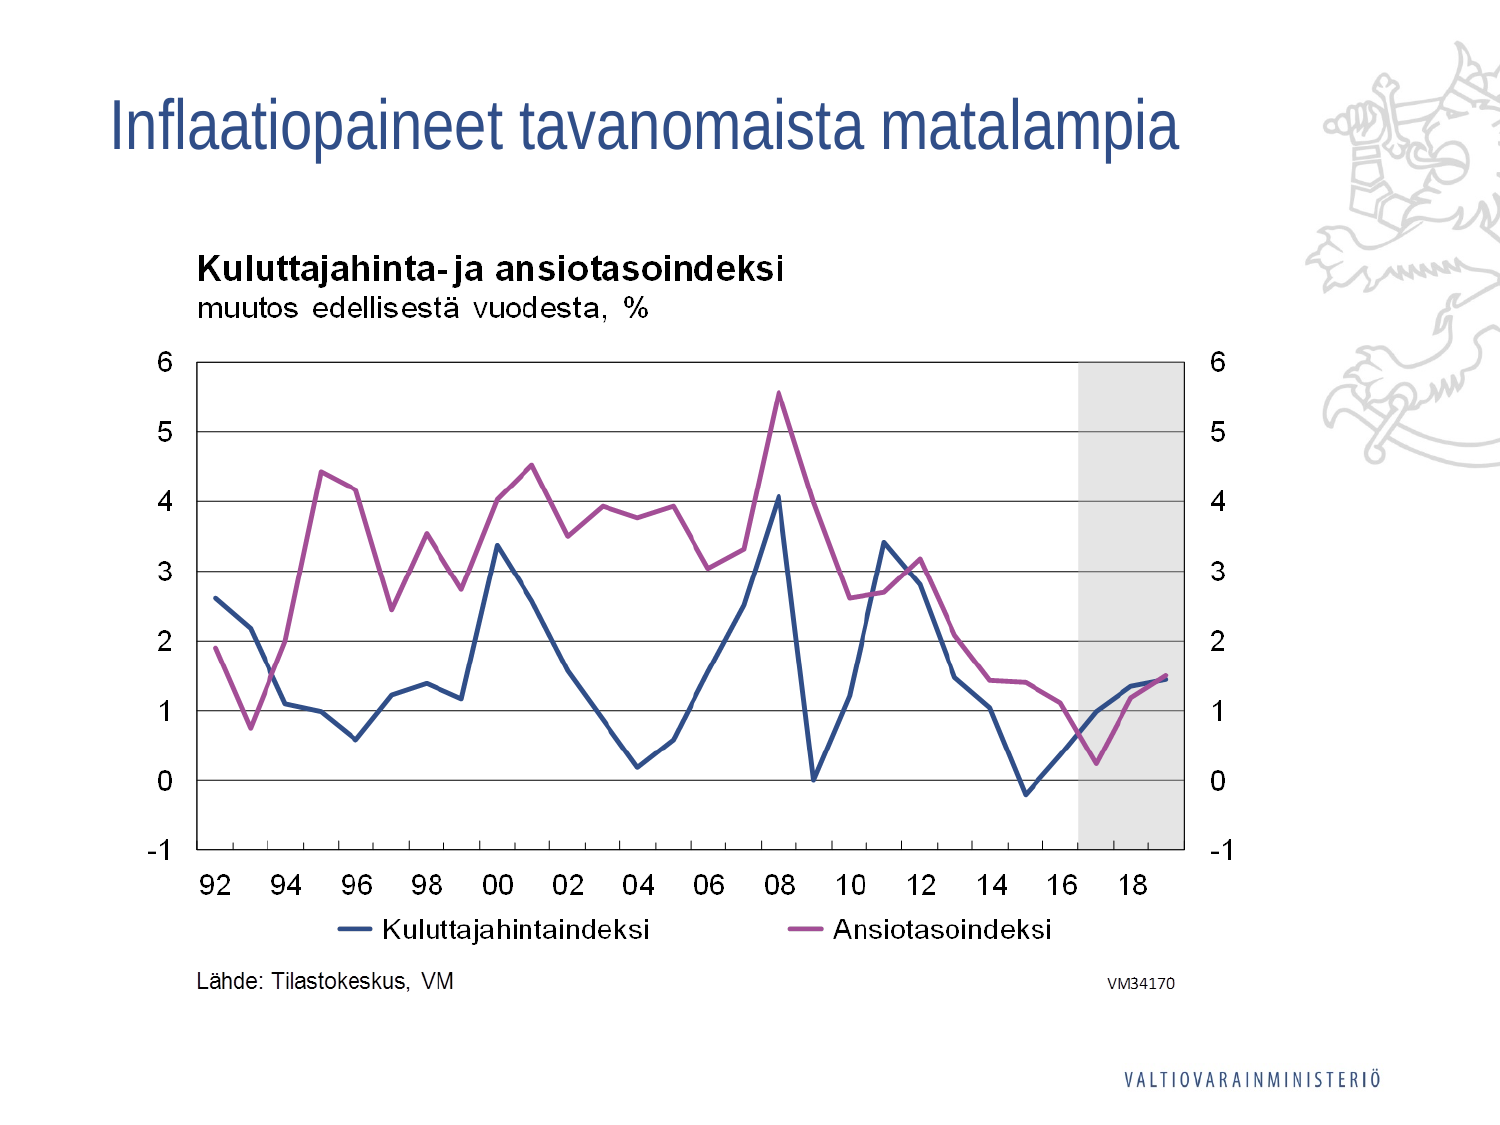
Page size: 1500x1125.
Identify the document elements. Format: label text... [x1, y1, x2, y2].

picture [1234, 0, 1500, 512]
title Inflaatiopaineet tavanomaista matalampia [94, 23, 1294, 219]
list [97, 227, 1291, 1012]
picture [1078, 1063, 1425, 1092]
